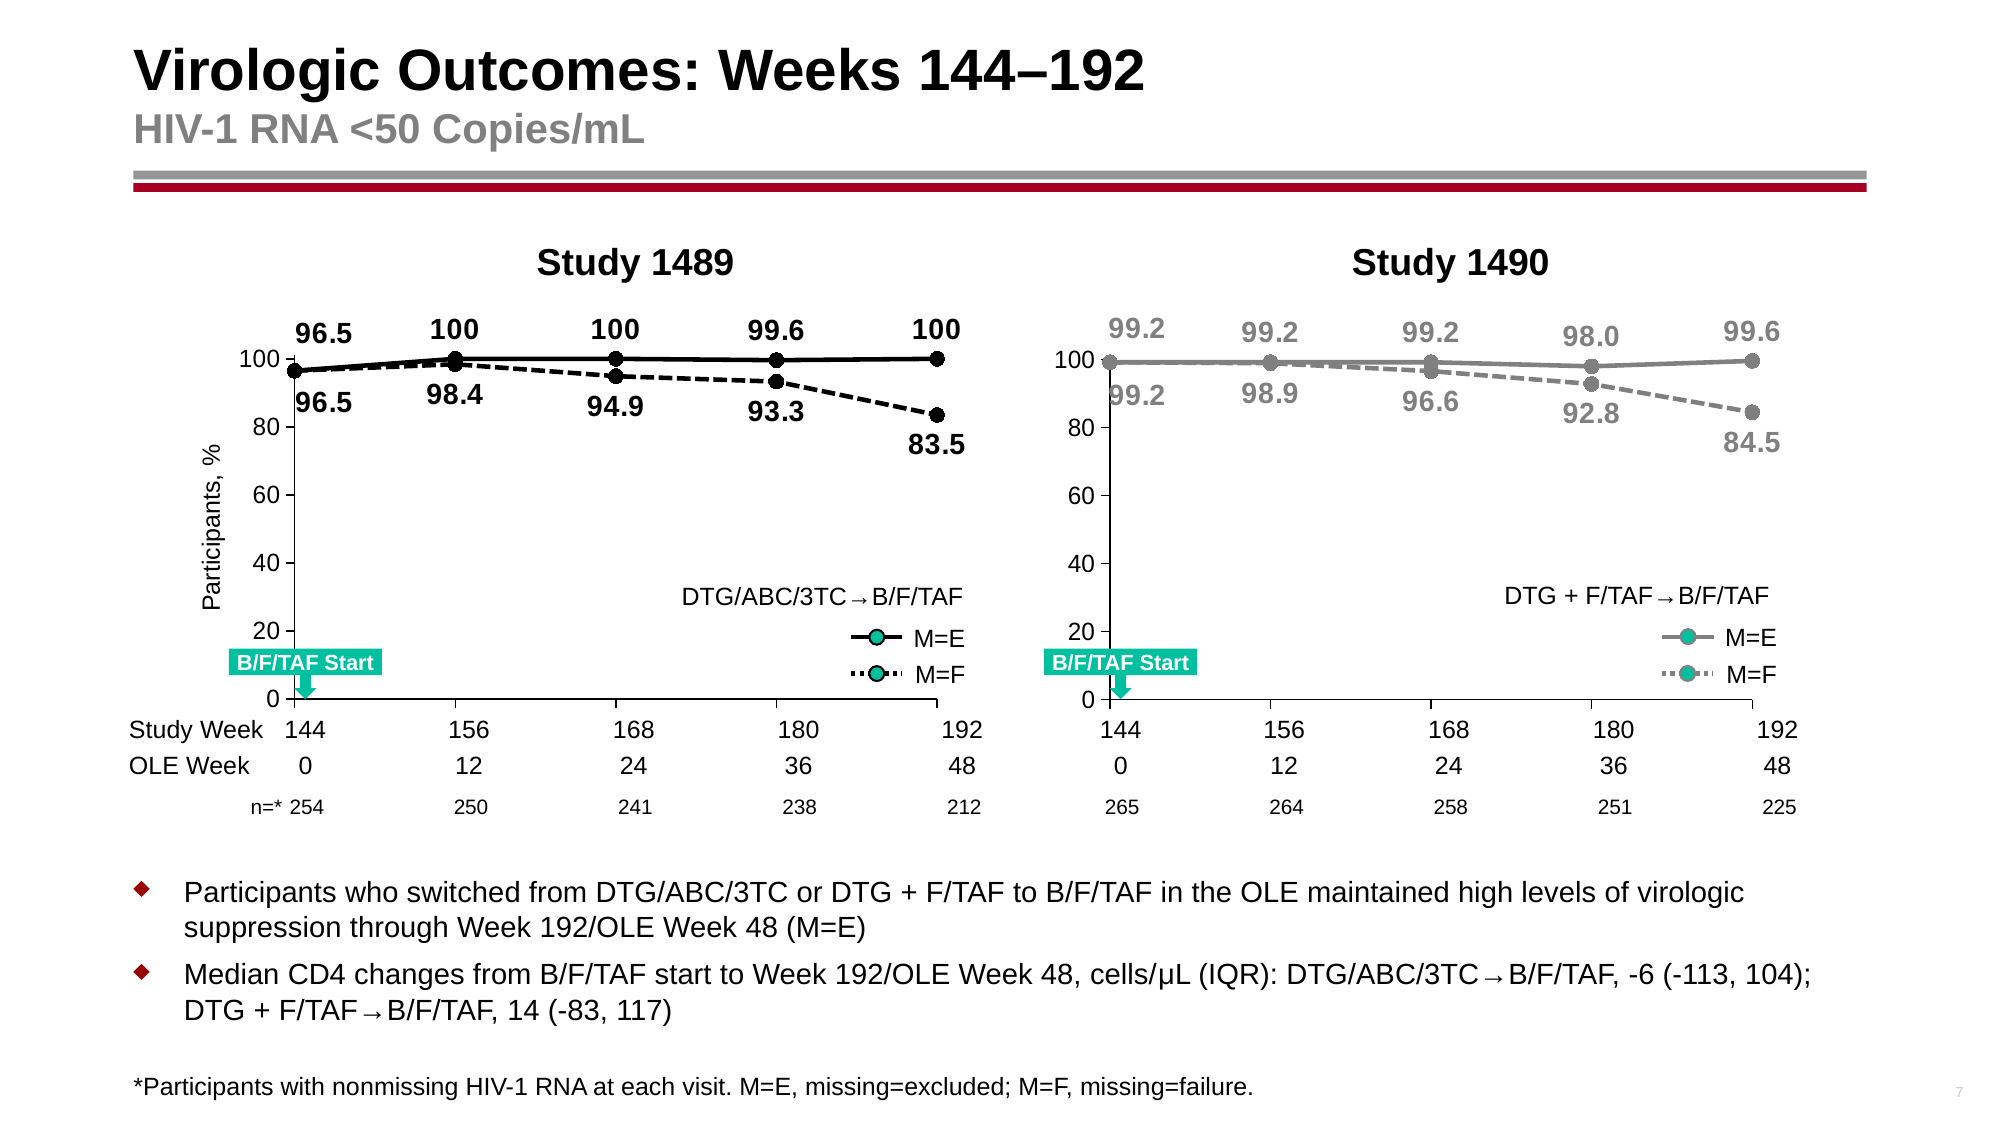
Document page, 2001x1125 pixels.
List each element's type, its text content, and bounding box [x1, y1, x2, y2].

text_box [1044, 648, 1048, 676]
text_box 12 [454, 760, 483, 780]
text_box 24 [619, 760, 648, 780]
text_box 0 [1113, 761, 1128, 780]
list Participants who switched from DTG/ABC/3TC or DTG + F/TAF to B/F/TAF in the OLE maintained high levels of virologic suppression through Week 192/OLE Week 48 (M=E) Median CD4 changes from B/F/TAF start to Week 192/OLE Week 48, cells/μL (IQR): DTG/ABC/3TC→B/F/TAF, -6 (-113, 104); DTG + F/TAF→B/F/TAF, 14 (-83, 117) [133, 865, 1867, 1038]
table_header 254 [290, 794, 389, 819]
text_box Study 1490 [1351, 242, 1550, 281]
text_box OLE Week [128, 749, 250, 780]
text_box Study Week [128, 713, 233, 744]
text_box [679, 580, 967, 694]
chart [238, 281, 994, 752]
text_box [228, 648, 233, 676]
table_header 251 [1533, 794, 1697, 819]
chart [1053, 282, 1810, 753]
table_header 265 [1040, 794, 1204, 819]
text_box Study 1489 [536, 242, 735, 280]
text_box 0 [298, 760, 313, 780]
table_header 225 [1697, 794, 1862, 819]
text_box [1661, 665, 1714, 682]
table_header 238 [718, 794, 882, 819]
table_header 264 [1204, 794, 1369, 819]
text_box 36 [1599, 761, 1628, 780]
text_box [1662, 628, 1715, 645]
text_box 36 [784, 760, 813, 780]
list *Participants with nonmissing HIV-1 RNA at each visit. M=E, missing=excluded; M=F, missing=failure. [133, 1069, 1867, 1101]
table_header 212 [882, 794, 1040, 819]
text_box Participants, % [195, 404, 226, 652]
title Virologic Outcomes: Weeks 144–192 HIV-1 RNA <50 Copies/mL [133, 27, 1867, 157]
text_box 24 [1435, 761, 1463, 780]
table_header 258 [1369, 794, 1533, 819]
text_box 12 [1270, 761, 1299, 780]
table_header 241 [553, 794, 718, 819]
table_header n=* [160, 794, 290, 819]
text_box 48 [948, 760, 977, 780]
slide_number 7 [1866, 1040, 1964, 1100]
text_box 48 [1763, 761, 1792, 780]
table_header 250 [389, 794, 553, 819]
